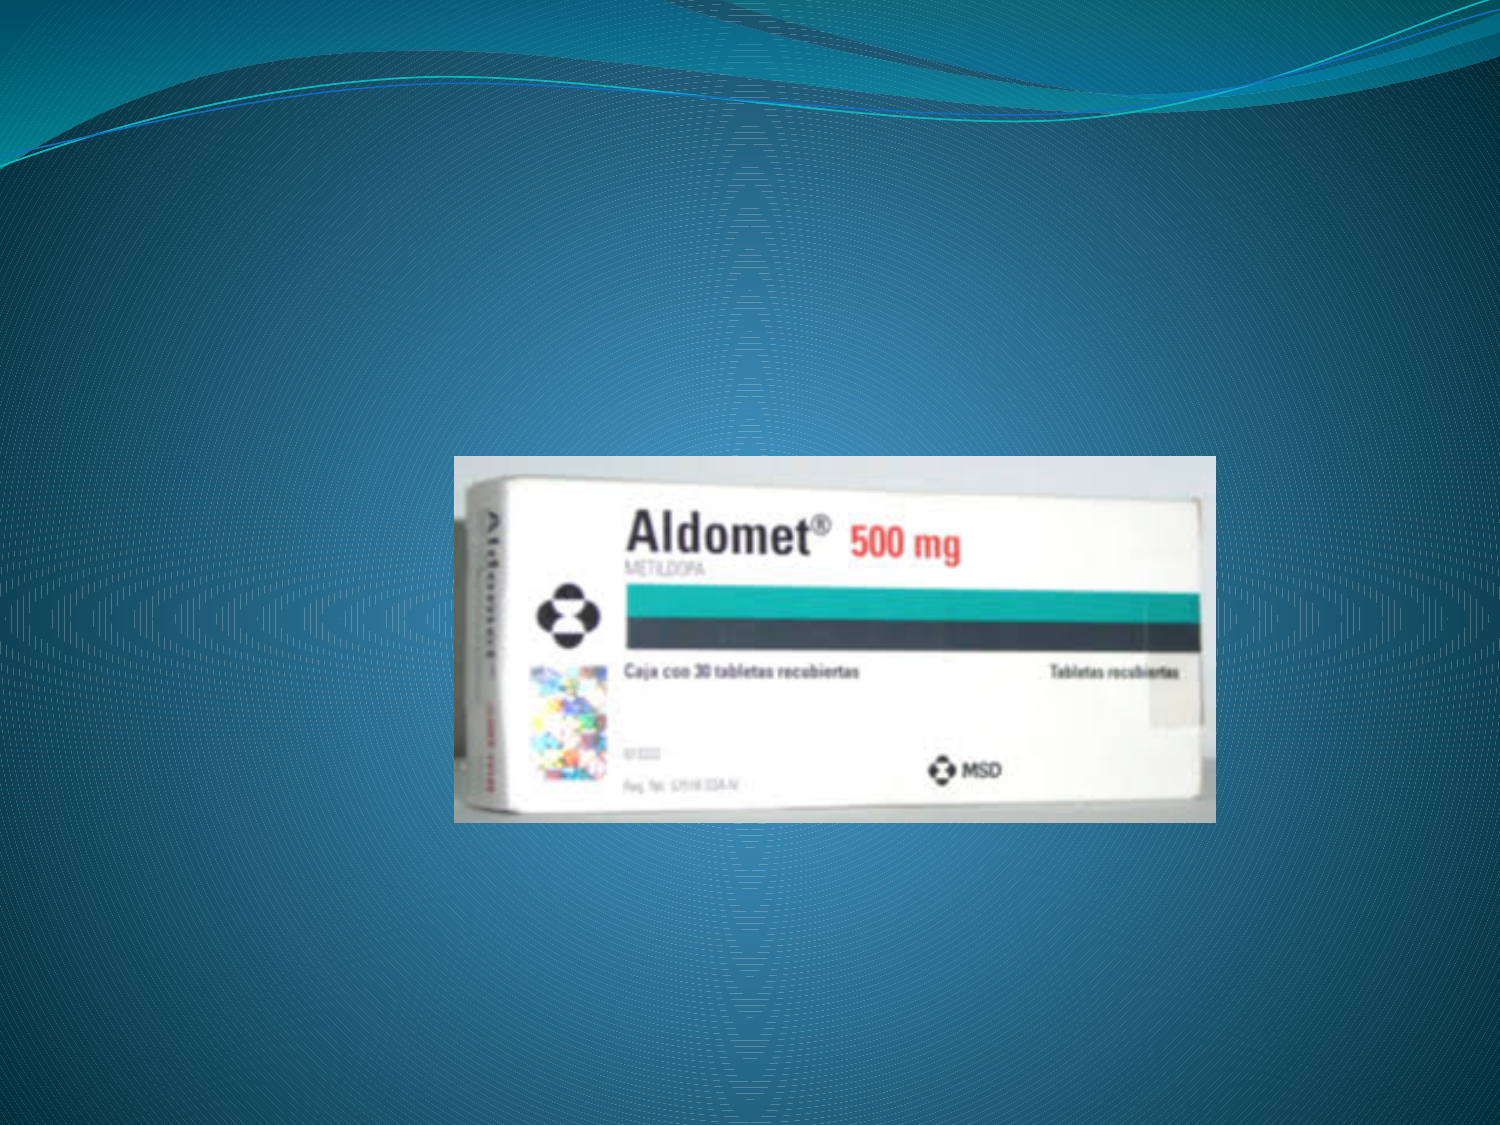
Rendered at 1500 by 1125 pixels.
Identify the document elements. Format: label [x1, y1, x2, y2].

picture [454, 455, 1216, 823]
